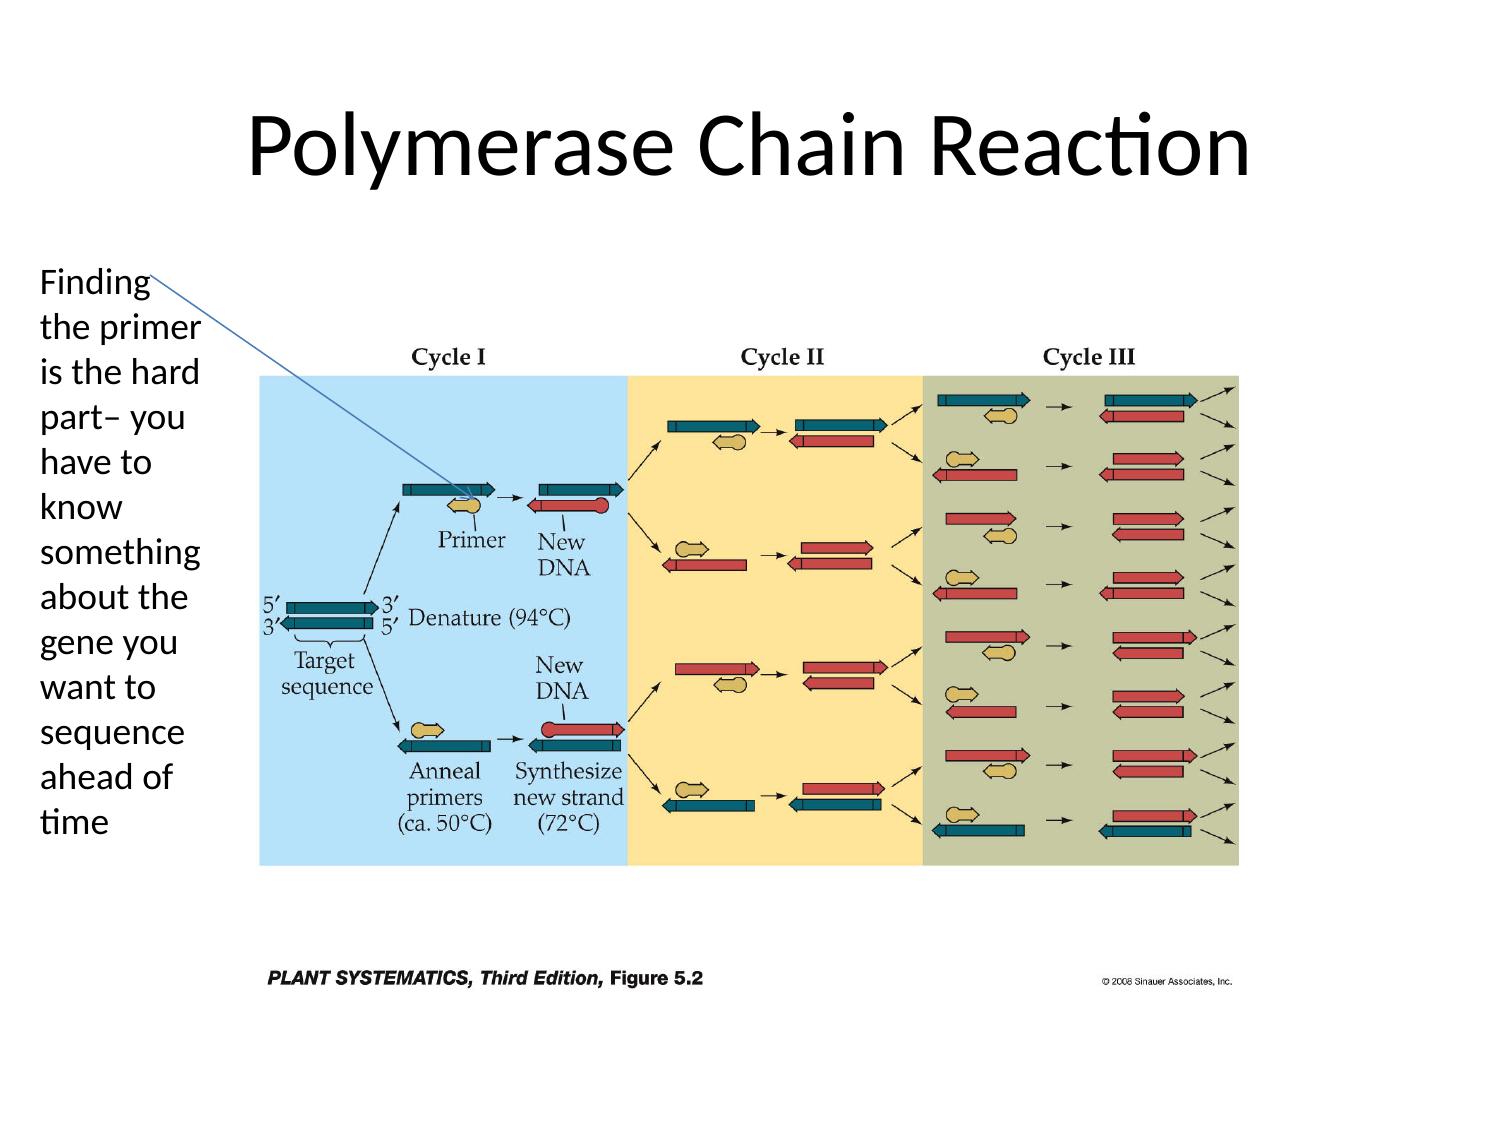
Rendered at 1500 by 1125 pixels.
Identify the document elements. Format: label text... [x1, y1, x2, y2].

text_box Finding the primer is the hard part– you have to know something about the gene you want to sequence ahead of time [24, 249, 225, 850]
title Polymerase Chain Reaction [75, 45, 1425, 233]
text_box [149, 274, 476, 501]
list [255, 262, 1245, 1006]
